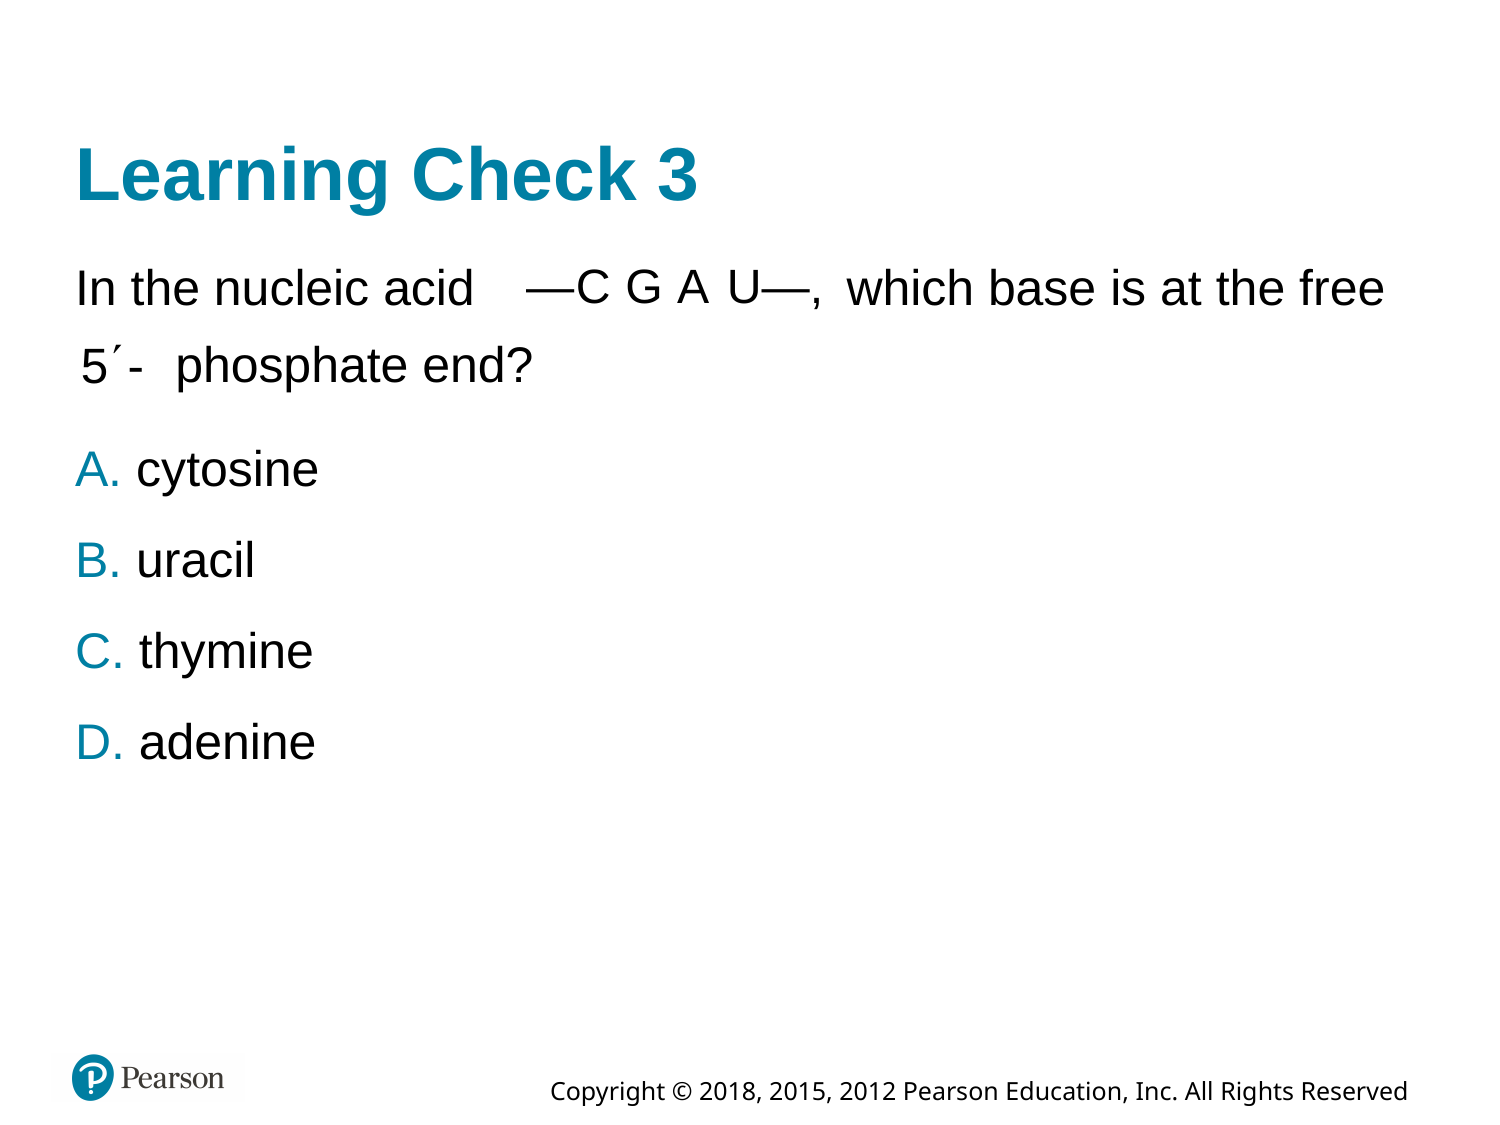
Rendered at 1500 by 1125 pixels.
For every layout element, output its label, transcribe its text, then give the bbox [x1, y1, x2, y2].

list A. cytosine B. uracil C. thymine D. adenine [75, 436, 499, 795]
picture [51, 1053, 245, 1102]
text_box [517, 258, 828, 320]
list In the nucleic acid [75, 255, 499, 322]
list which base is at the free [846, 255, 1425, 322]
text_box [74, 337, 154, 397]
title Learning Check 3 [75, 35, 1425, 216]
list phosphate end? [175, 332, 581, 404]
